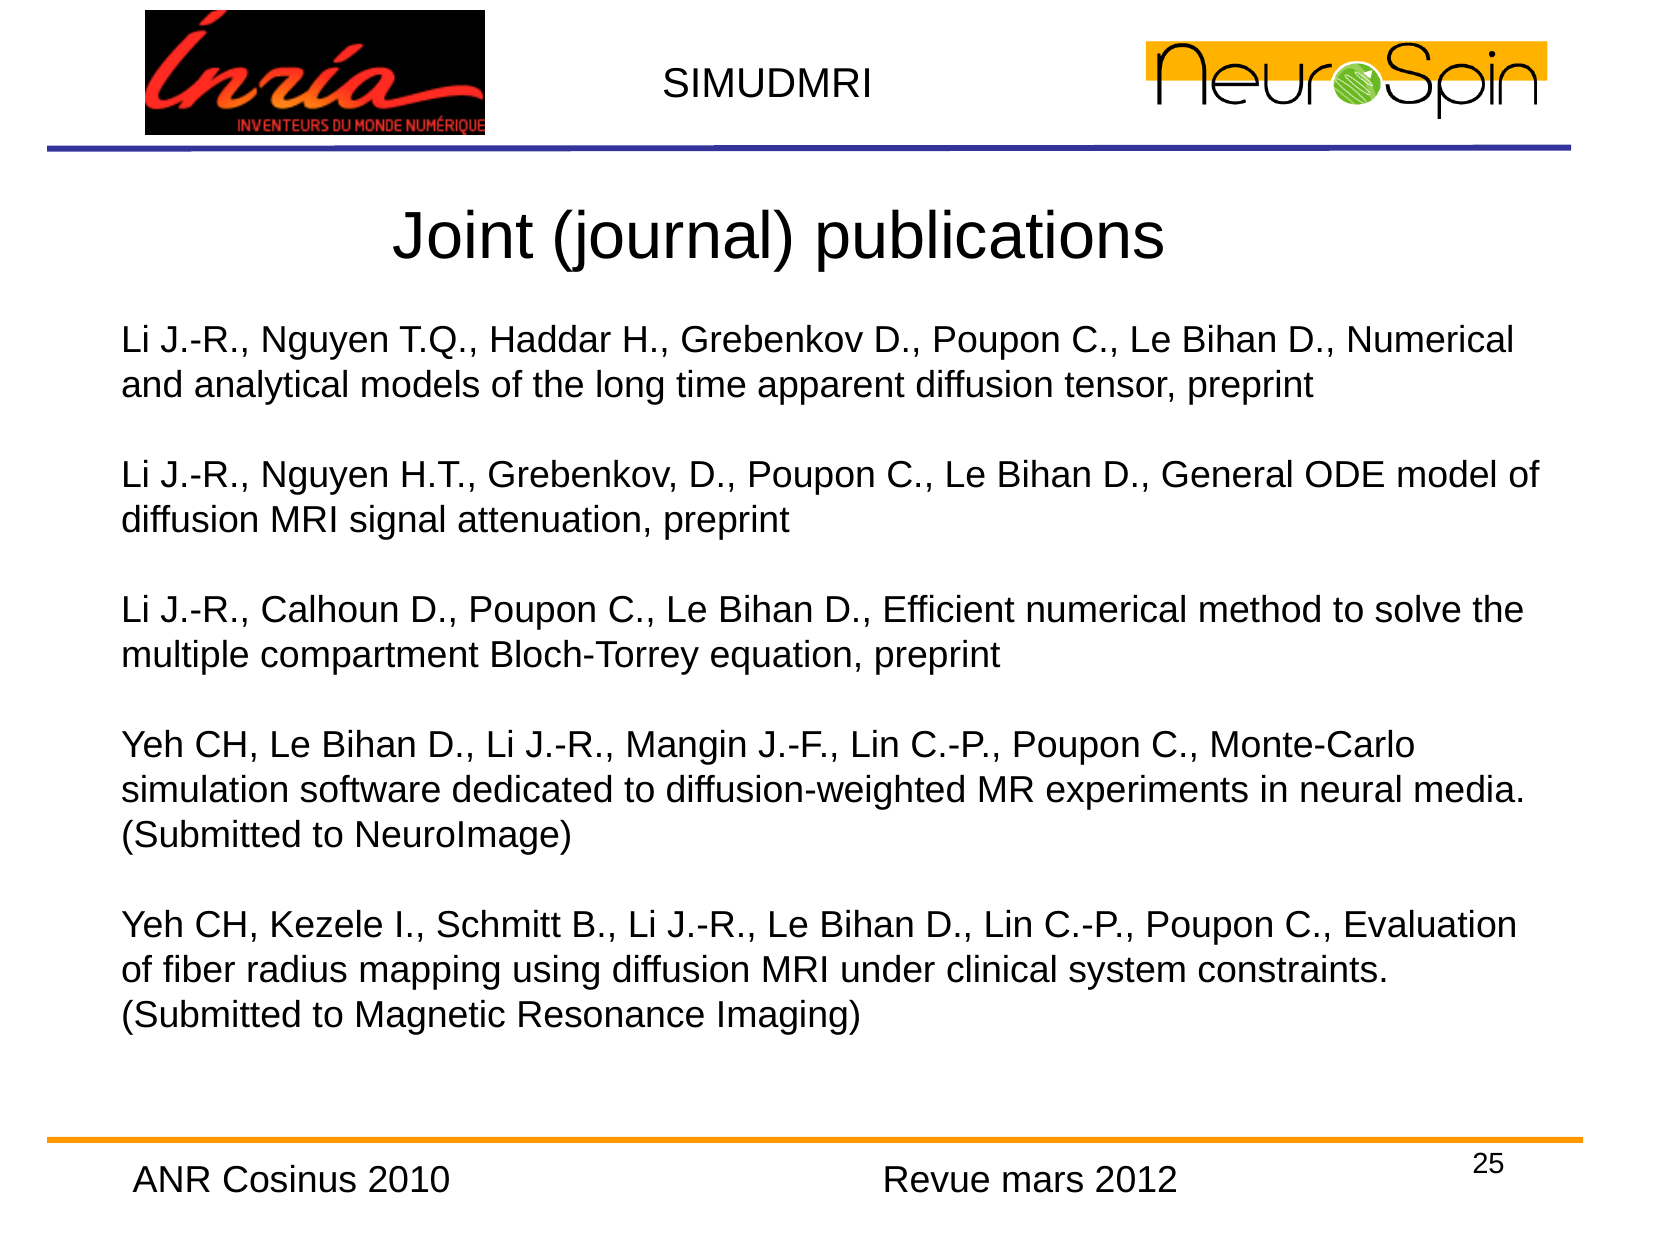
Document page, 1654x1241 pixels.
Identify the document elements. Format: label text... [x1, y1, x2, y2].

text_box Joint (journal) publications [189, 171, 1371, 301]
text_box Li J.-R., Nguyen T.Q., Haddar H., Grebenkov D., Poupon C., Le Bihan D., Numerical and analytical models of the long time apparent diffusion tensor, preprint Li J.-R., Nguyen H.T., Grebenkov, D., Poupon C., Le Bihan D., General ODE model of diffusion MRI signal attenuation, preprint Li J.-R., Calhoun D., Poupon C., Le Bihan D., Efficient numerical method to solve the multiple compartment Bloch-Torrey equation, preprint Yeh CH, Le Bihan D., Li J.-R., Mangin J.-F., Lin C.-P., Poupon C., Monte-Carlo simulation software dedicated to diffusion-weighted MR experiments in neural media. (Submitted to NeuroImage) Yeh CH, Kezele I., Schmitt B., Li J.-R., Le Bihan D., Lin C.-P., Poupon C., Evaluation of ﬁber radius mapping using diffusion MRI under clinical system constraints. (Submitted to Magnetic Resonance Imaging) [106, 307, 1560, 1043]
picture [145, 10, 485, 135]
